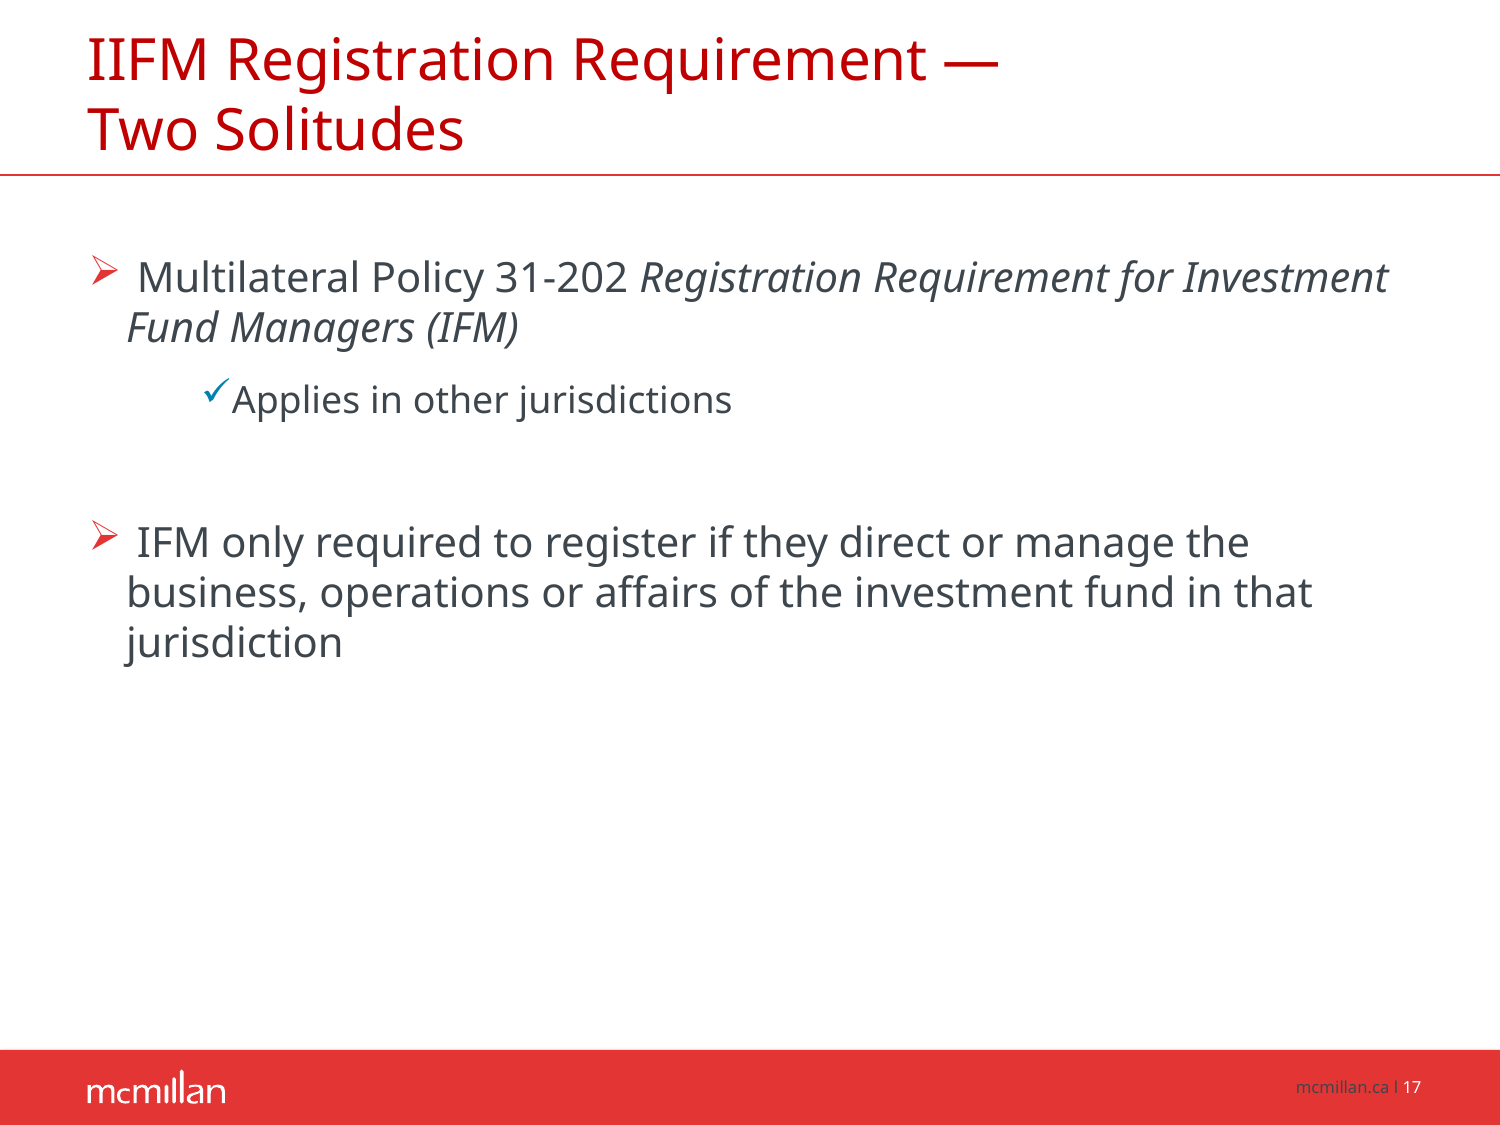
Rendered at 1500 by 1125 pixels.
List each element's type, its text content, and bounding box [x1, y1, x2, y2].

title IIFM Registration Requirement — Two Solitudes [87, 18, 1413, 163]
list Multilateral Policy 31-202 Registration Requirement for Investment Fund Managers (IFM) Applies in other jurisdictions IFM only required to register if they direct or manage the business, operations or affairs of the investment fund in that jurisdiction [88, 250, 1414, 1027]
